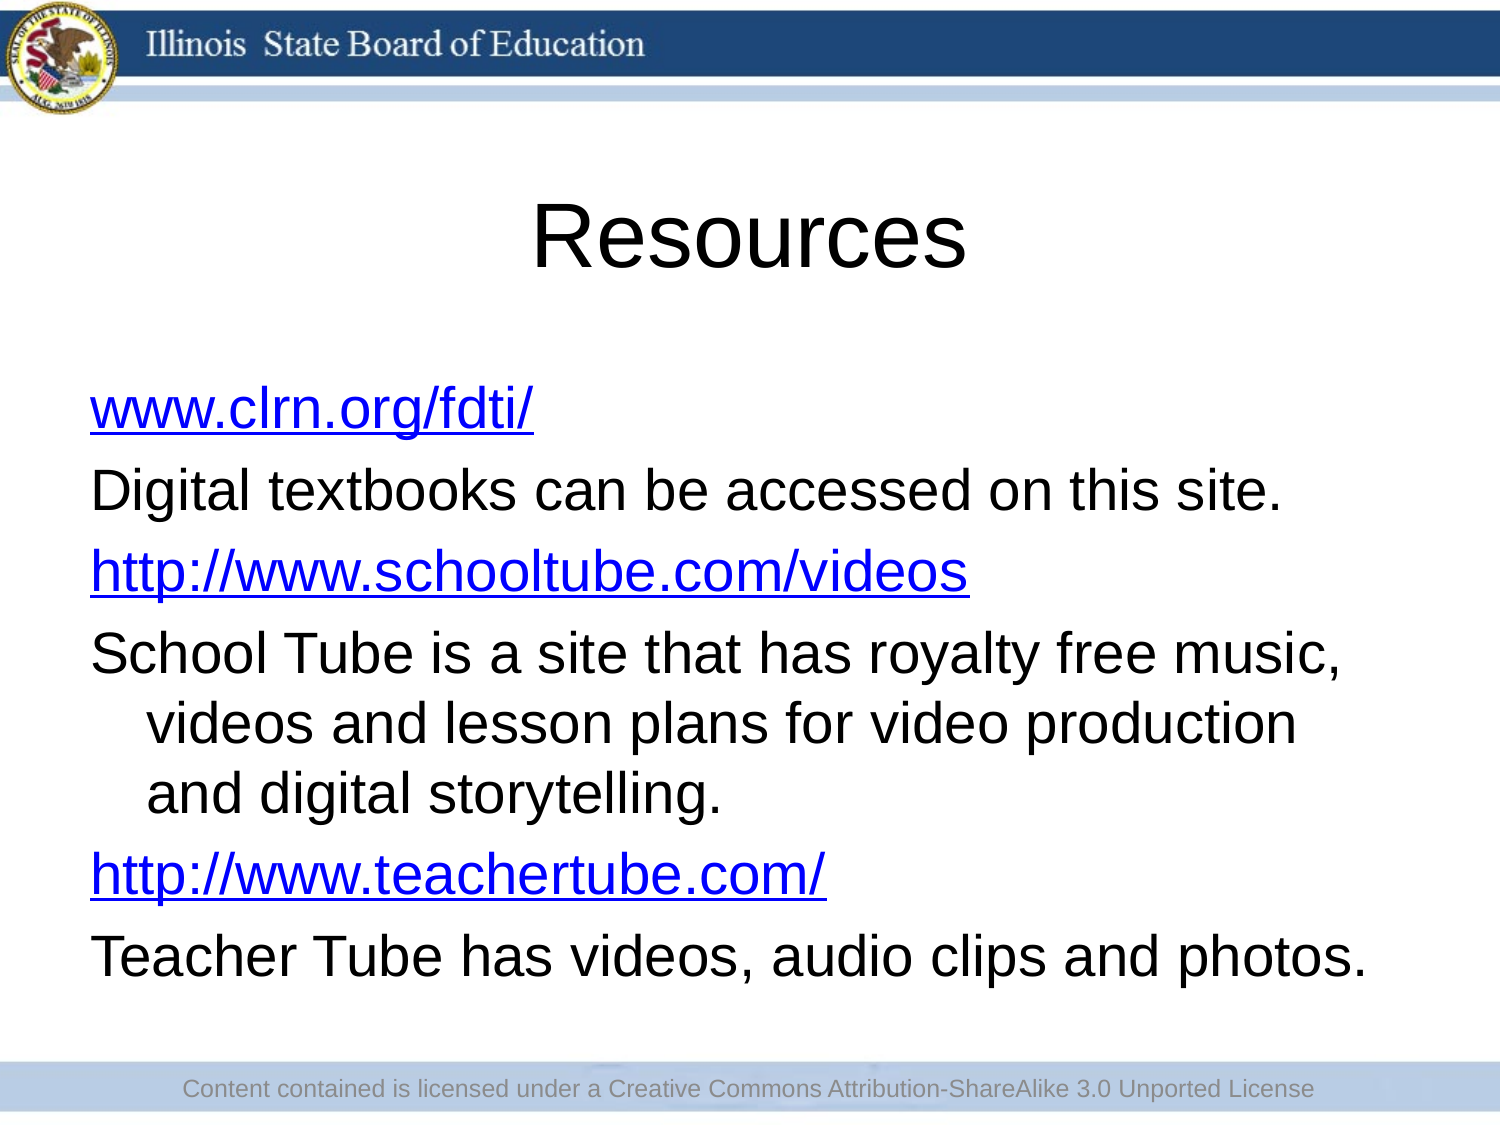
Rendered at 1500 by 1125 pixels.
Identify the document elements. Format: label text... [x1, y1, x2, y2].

list www.clrn.org/fdti/ Digital textbooks can be accessed on this site. http://www.schooltube.com/videos School Tube is a site that has royalty free music, videos and lesson plans for video production and digital storytelling. http://www.teachertube.com/ Teacher Tube has videos, audio clips and photos. [74, 362, 1426, 1026]
title Resources [74, 137, 1426, 326]
picture [0, 0, 1500, 1125]
footer Content contained is licensed under a Creative Commons Attribution-ShareAlike 3.0 Unported License [150, 1050, 1350, 1125]
